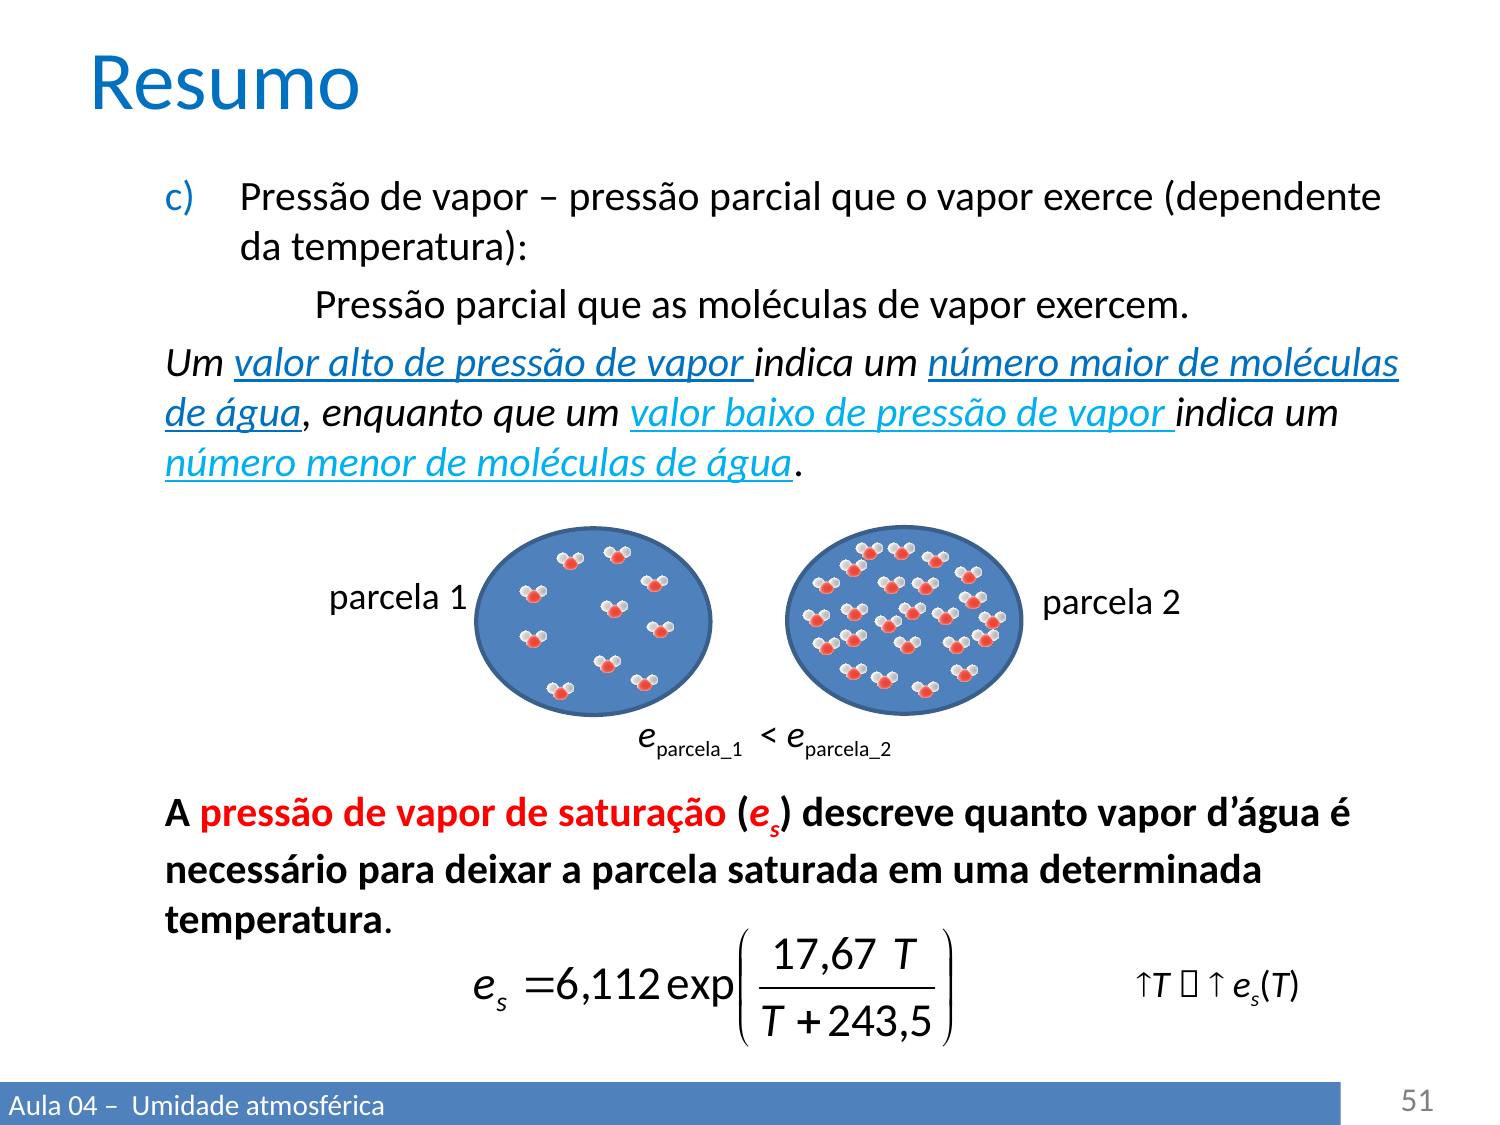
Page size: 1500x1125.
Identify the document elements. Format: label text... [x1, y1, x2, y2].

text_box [475, 528, 711, 716]
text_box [466, 916, 967, 1060]
list Pressão de vapor – pressão parcial que o vapor exerce (dependente da temperatura): Pressão parcial que as moléculas de vapor exercem. Um valor alto de pressão de vapor indica um número maior de moléculas de água, enquanto que um valor baixo de pressão de vapor indica um número menor de moléculas de água. A pressão de vapor de saturação (es) descreve quanto vapor d’água é necessário para deixar a parcela saturada em uma determinada temperatura. [75, 160, 1425, 1071]
text_box eparcela_1 < eparcela_2 [623, 702, 1130, 769]
text_box parcela 1 [314, 564, 470, 624]
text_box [786, 526, 1022, 714]
text_box parcela 2 [1027, 570, 1297, 630]
text_box T   es(T) [1121, 952, 1316, 1019]
title Resumo [75, 19, 1425, 135]
